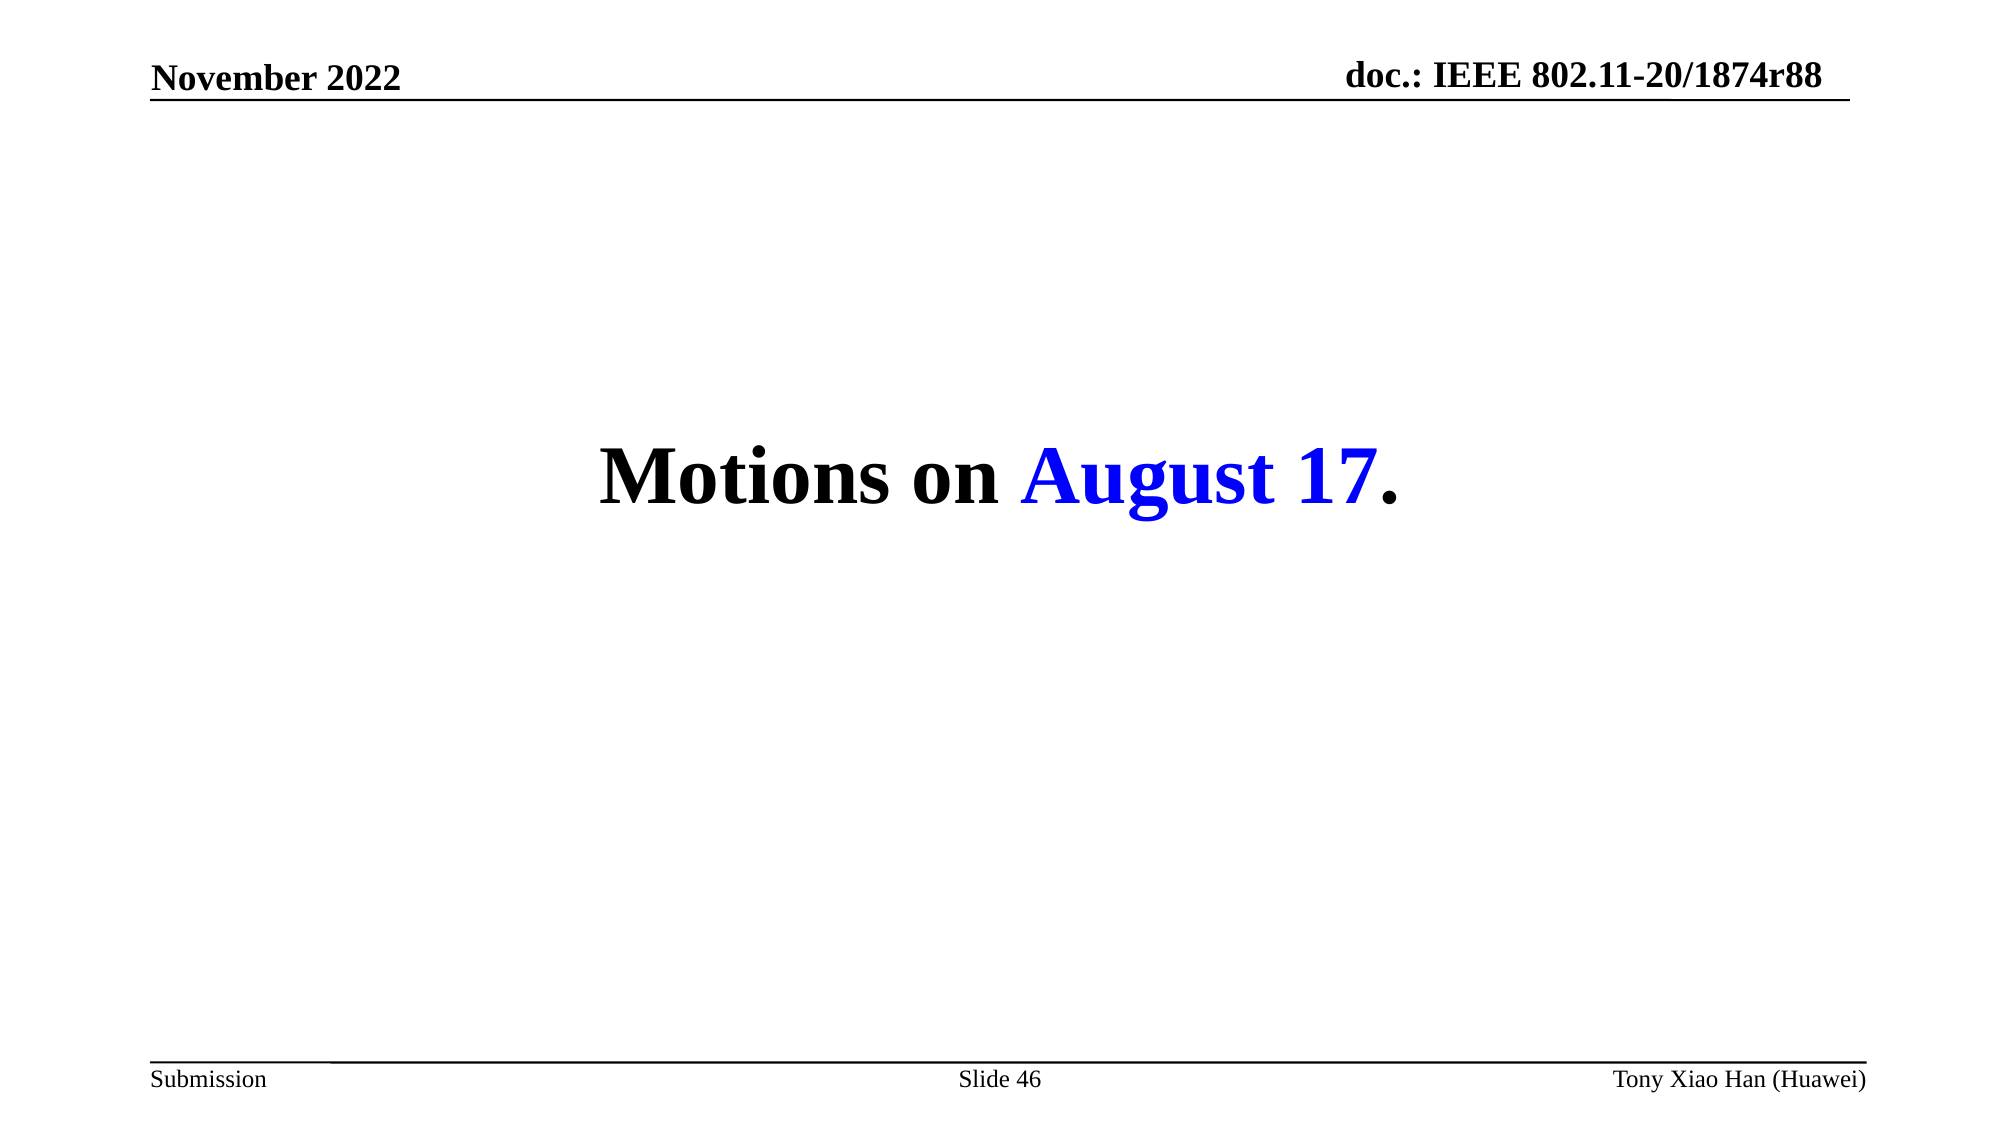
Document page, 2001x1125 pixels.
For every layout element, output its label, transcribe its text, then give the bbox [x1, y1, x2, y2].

text_box Motions on August 17. [362, 412, 1638, 950]
